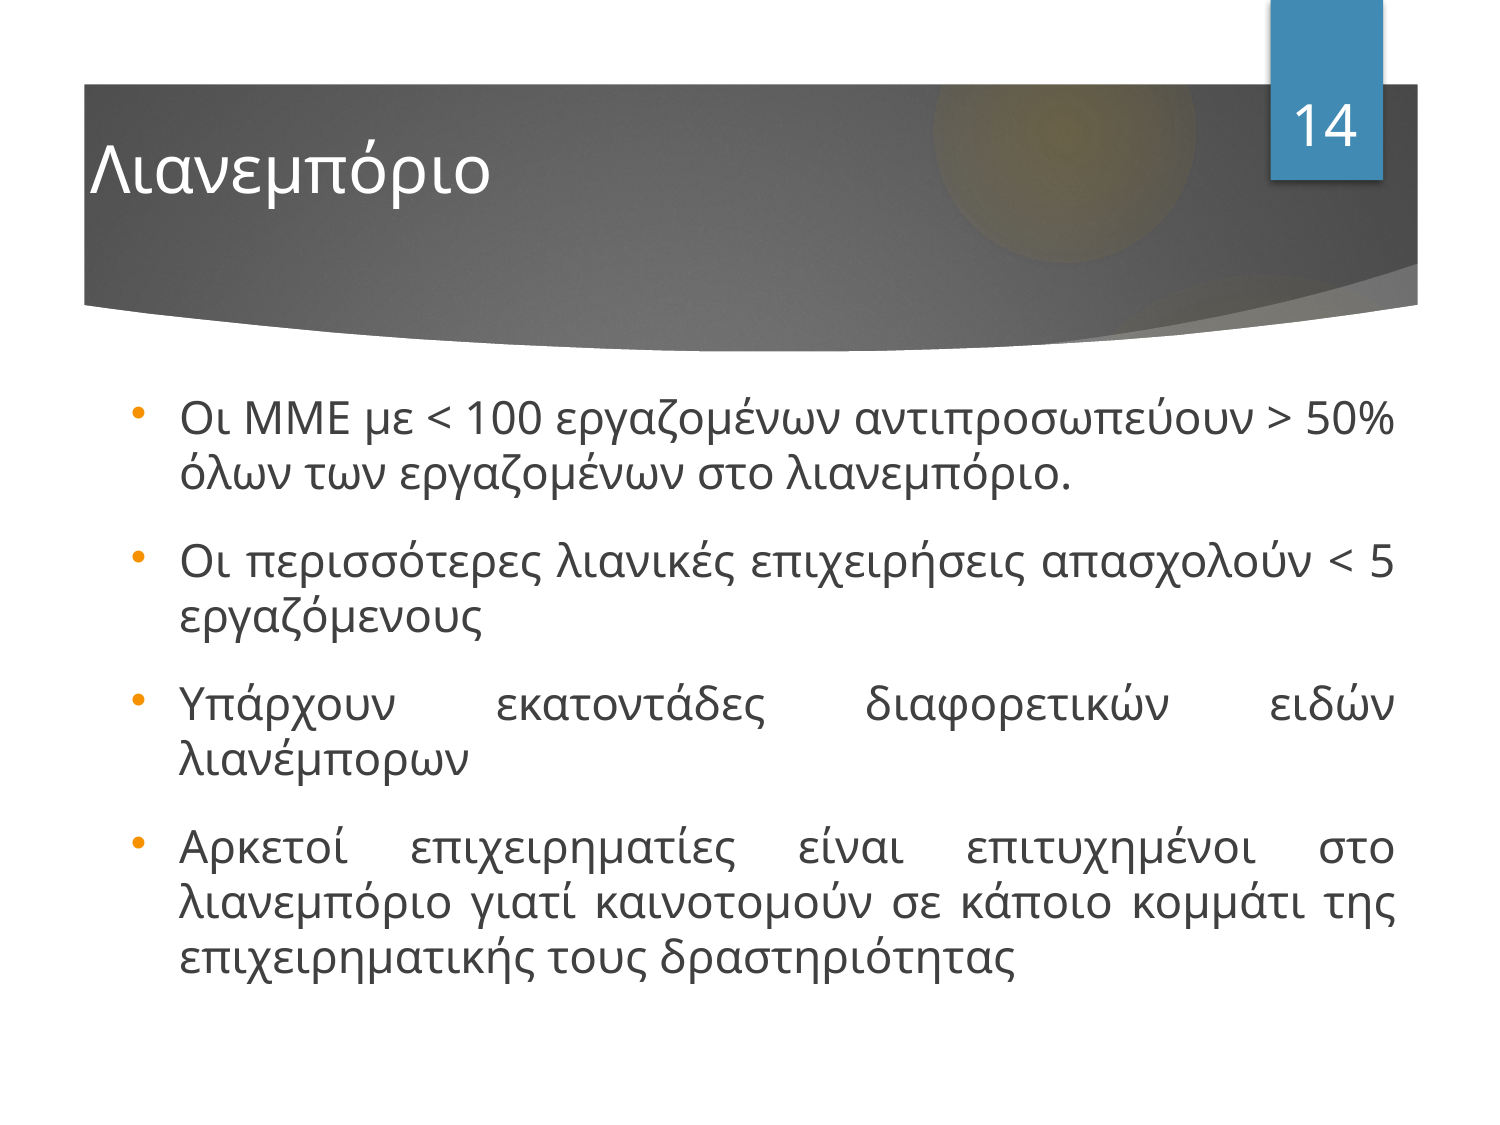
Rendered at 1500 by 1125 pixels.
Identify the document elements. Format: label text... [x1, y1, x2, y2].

title Λιανεμπόριο [75, 80, 1425, 256]
list Οι ΜΜΕ με < 100 εργαζομένων αντιπροσωπεύουν > 50% όλων των εργαζομένων στο λιανεμπόριο. Οι περισσότερες λιανικές επιχειρήσεις απασχολούν < 5 εργαζόμενους Υπάρχουν εκατοντάδες διαφορετικών ειδών λιανέμπορων Αρκετοί επιχειρηματίες είναι επιτυχημένοι στο λιανεμπόριο γιατί καινοτομούν σε κάποιο κομμάτι της επιχειρηματικής τους δραστηριότητας [100, 385, 1412, 1094]
slide_number 14 [1259, 48, 1390, 175]
